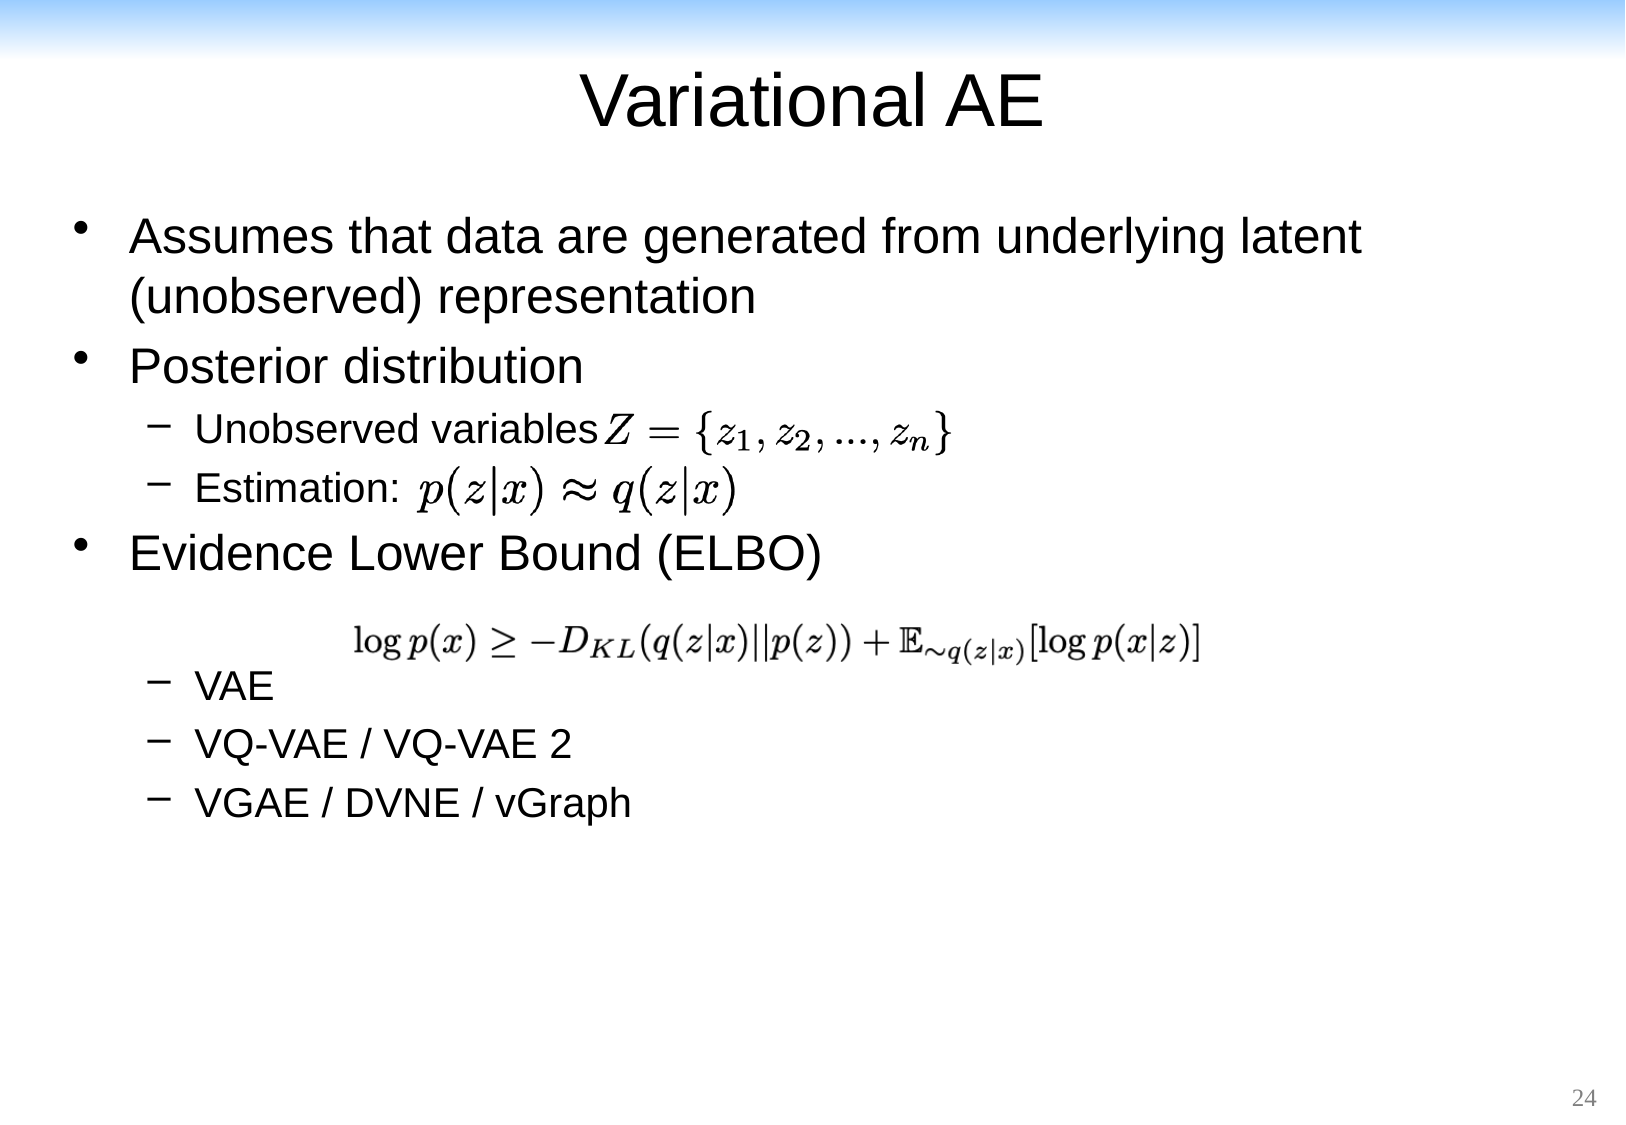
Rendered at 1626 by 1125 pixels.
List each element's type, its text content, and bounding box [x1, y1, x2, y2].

list Assumes that data are generated from underlying latent (unobserved) representation Posterior distribution Unobserved variables Estimation: Evidence Lower Bound (ELBO) VAE VQ-VAE / VQ-VAE 2 VGAE / DVNE / vGraph [57, 196, 1557, 1005]
picture [344, 600, 1210, 689]
picture [410, 408, 955, 523]
title Variational AE [44, 31, 1581, 161]
